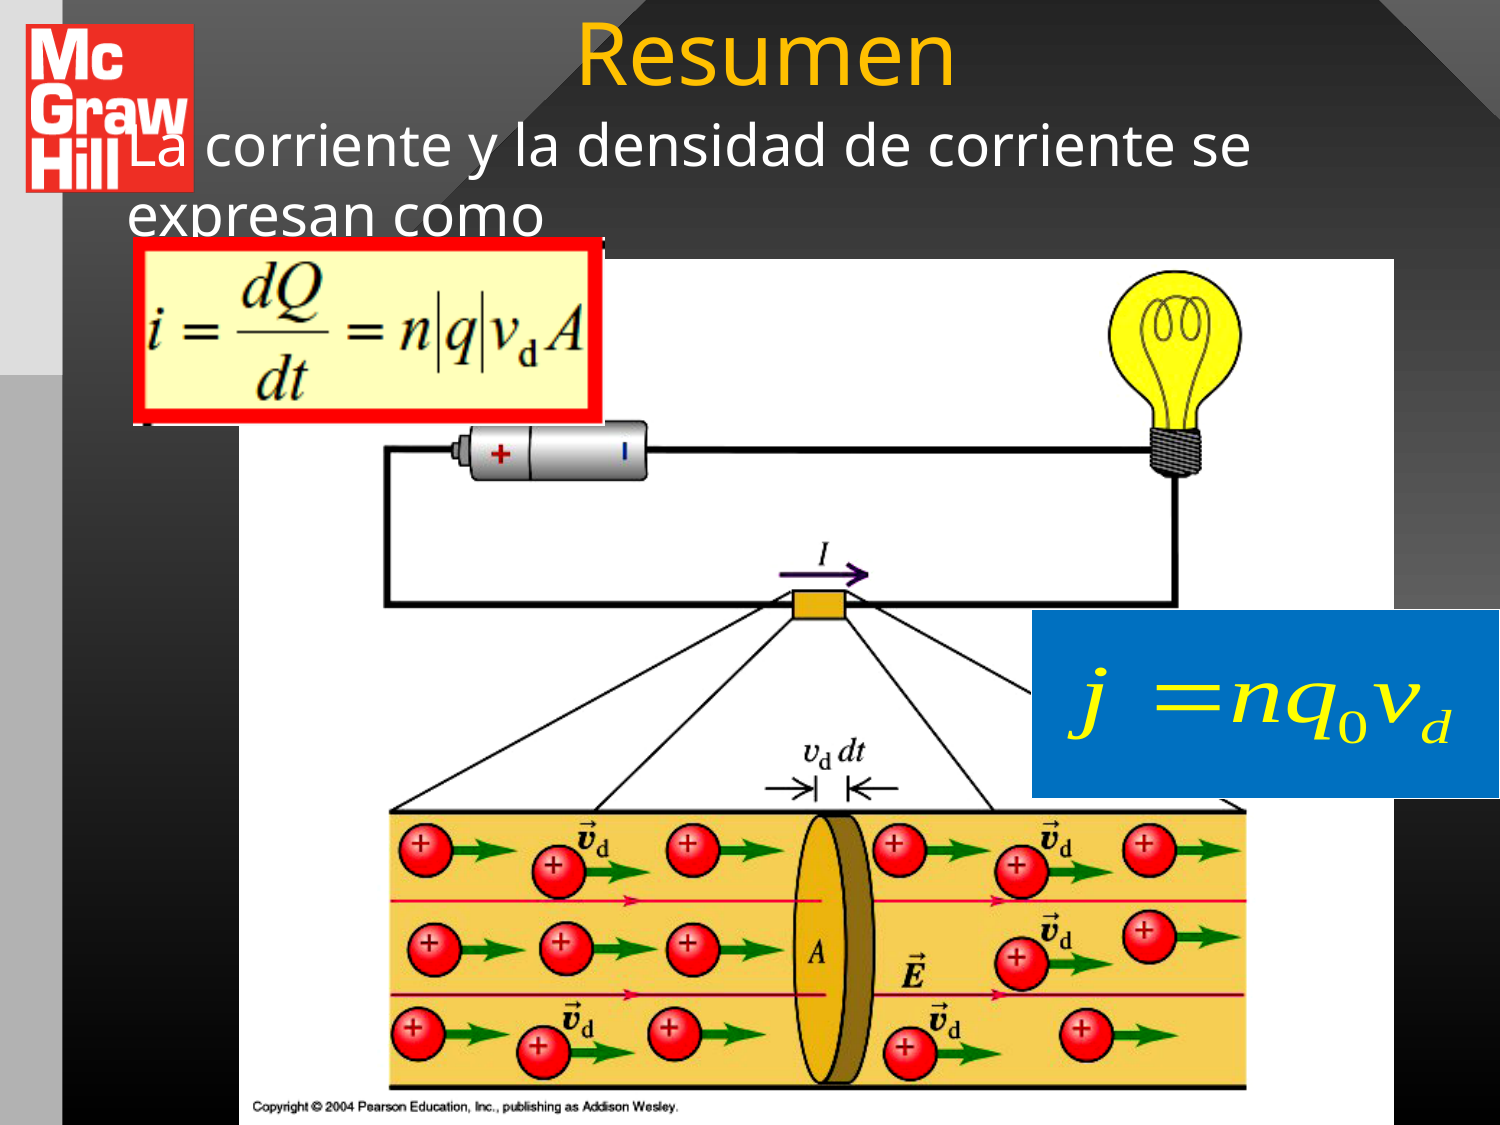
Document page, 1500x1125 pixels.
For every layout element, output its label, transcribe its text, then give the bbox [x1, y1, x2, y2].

text_box [1398, 609, 1500, 799]
title Resumen [128, 0, 1405, 100]
list La corriente y la densidad de corriente se expresan como [55, 100, 1466, 1102]
picture [133, 237, 1394, 1125]
picture [24, 24, 128, 200]
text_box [1042, 632, 1479, 764]
